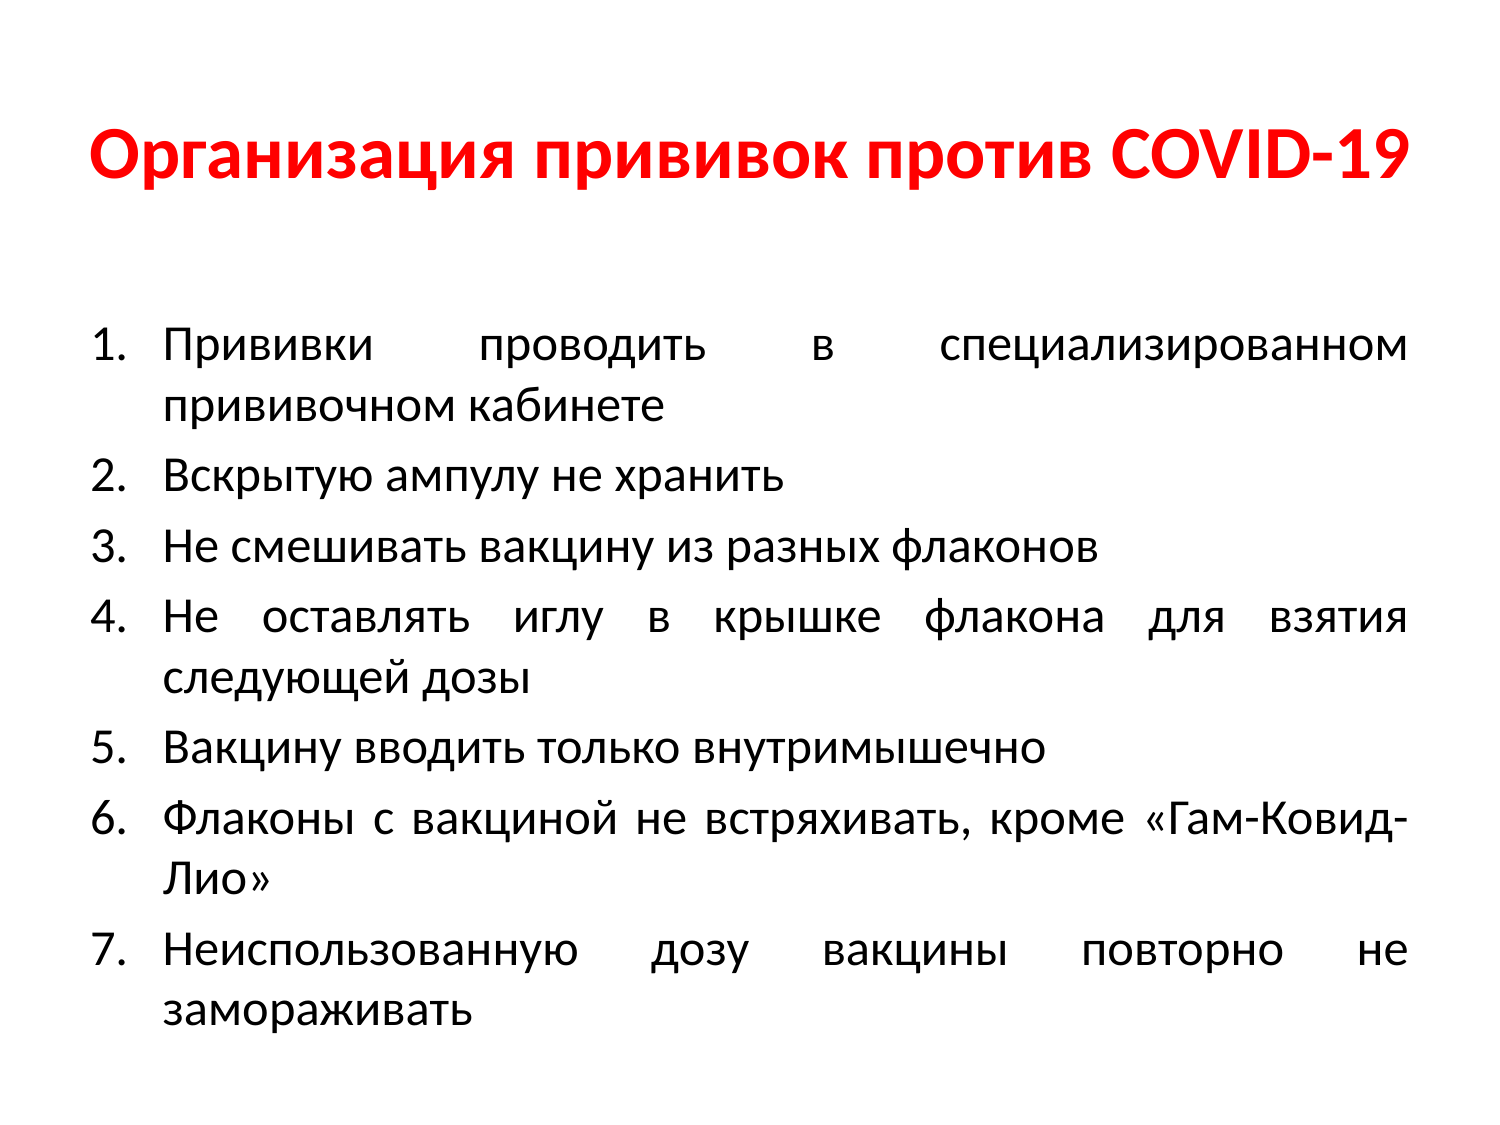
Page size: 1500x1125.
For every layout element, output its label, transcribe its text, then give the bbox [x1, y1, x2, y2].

list Прививки проводить в специализированном прививочном кабинете Вскрытую ампулу не хранить Не смешивать вакцину из разных флаконов Не оставлять иглу в крышке флакона для взятия следующей дозы Вакцину вводить только внутримышечно Флаконы с вакциной не встряхивать, кроме «Гам-Ковид-Лио» Неиспользованную дозу вакцины повторно не замораживать [75, 302, 1425, 1046]
title Организация прививок против COVID-19 [29, 54, 1471, 243]
